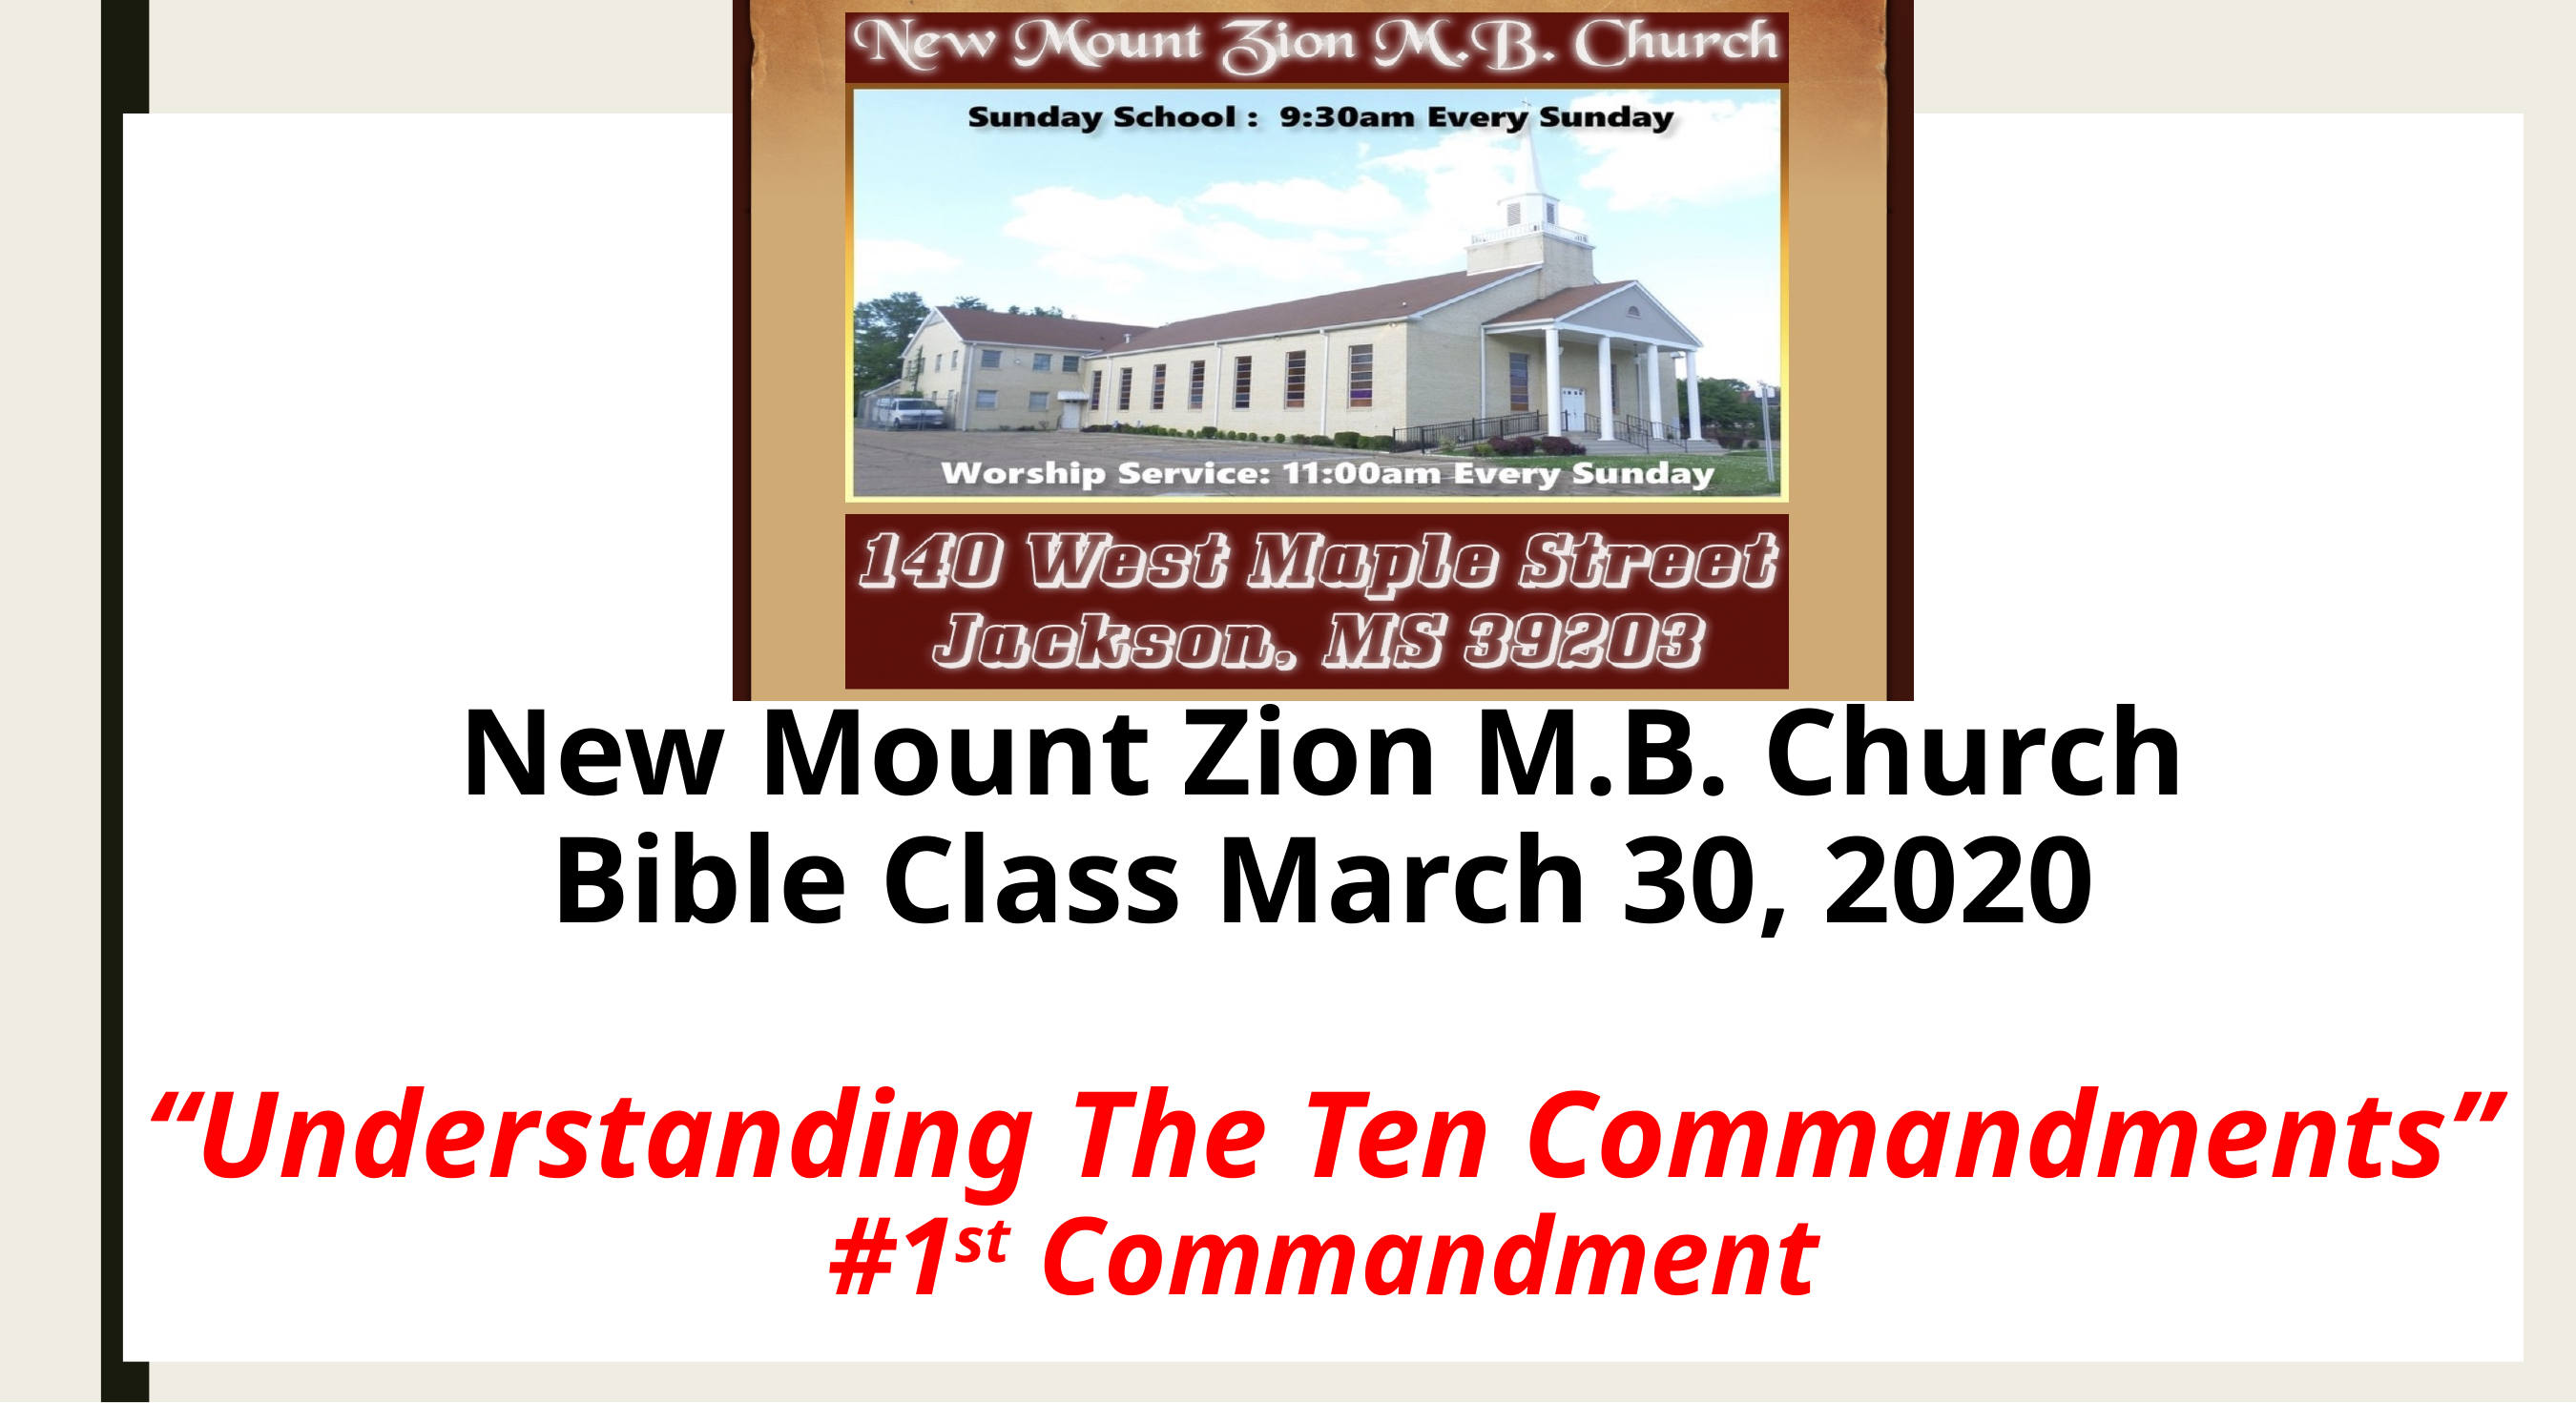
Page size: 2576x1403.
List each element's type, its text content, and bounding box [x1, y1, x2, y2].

title New Mount Zion M.B. Church Bible Class March 30, 2020 “Understanding The Ten Commandments” #1st Commandment [122, 113, 2524, 1362]
picture [732, 0, 1914, 701]
